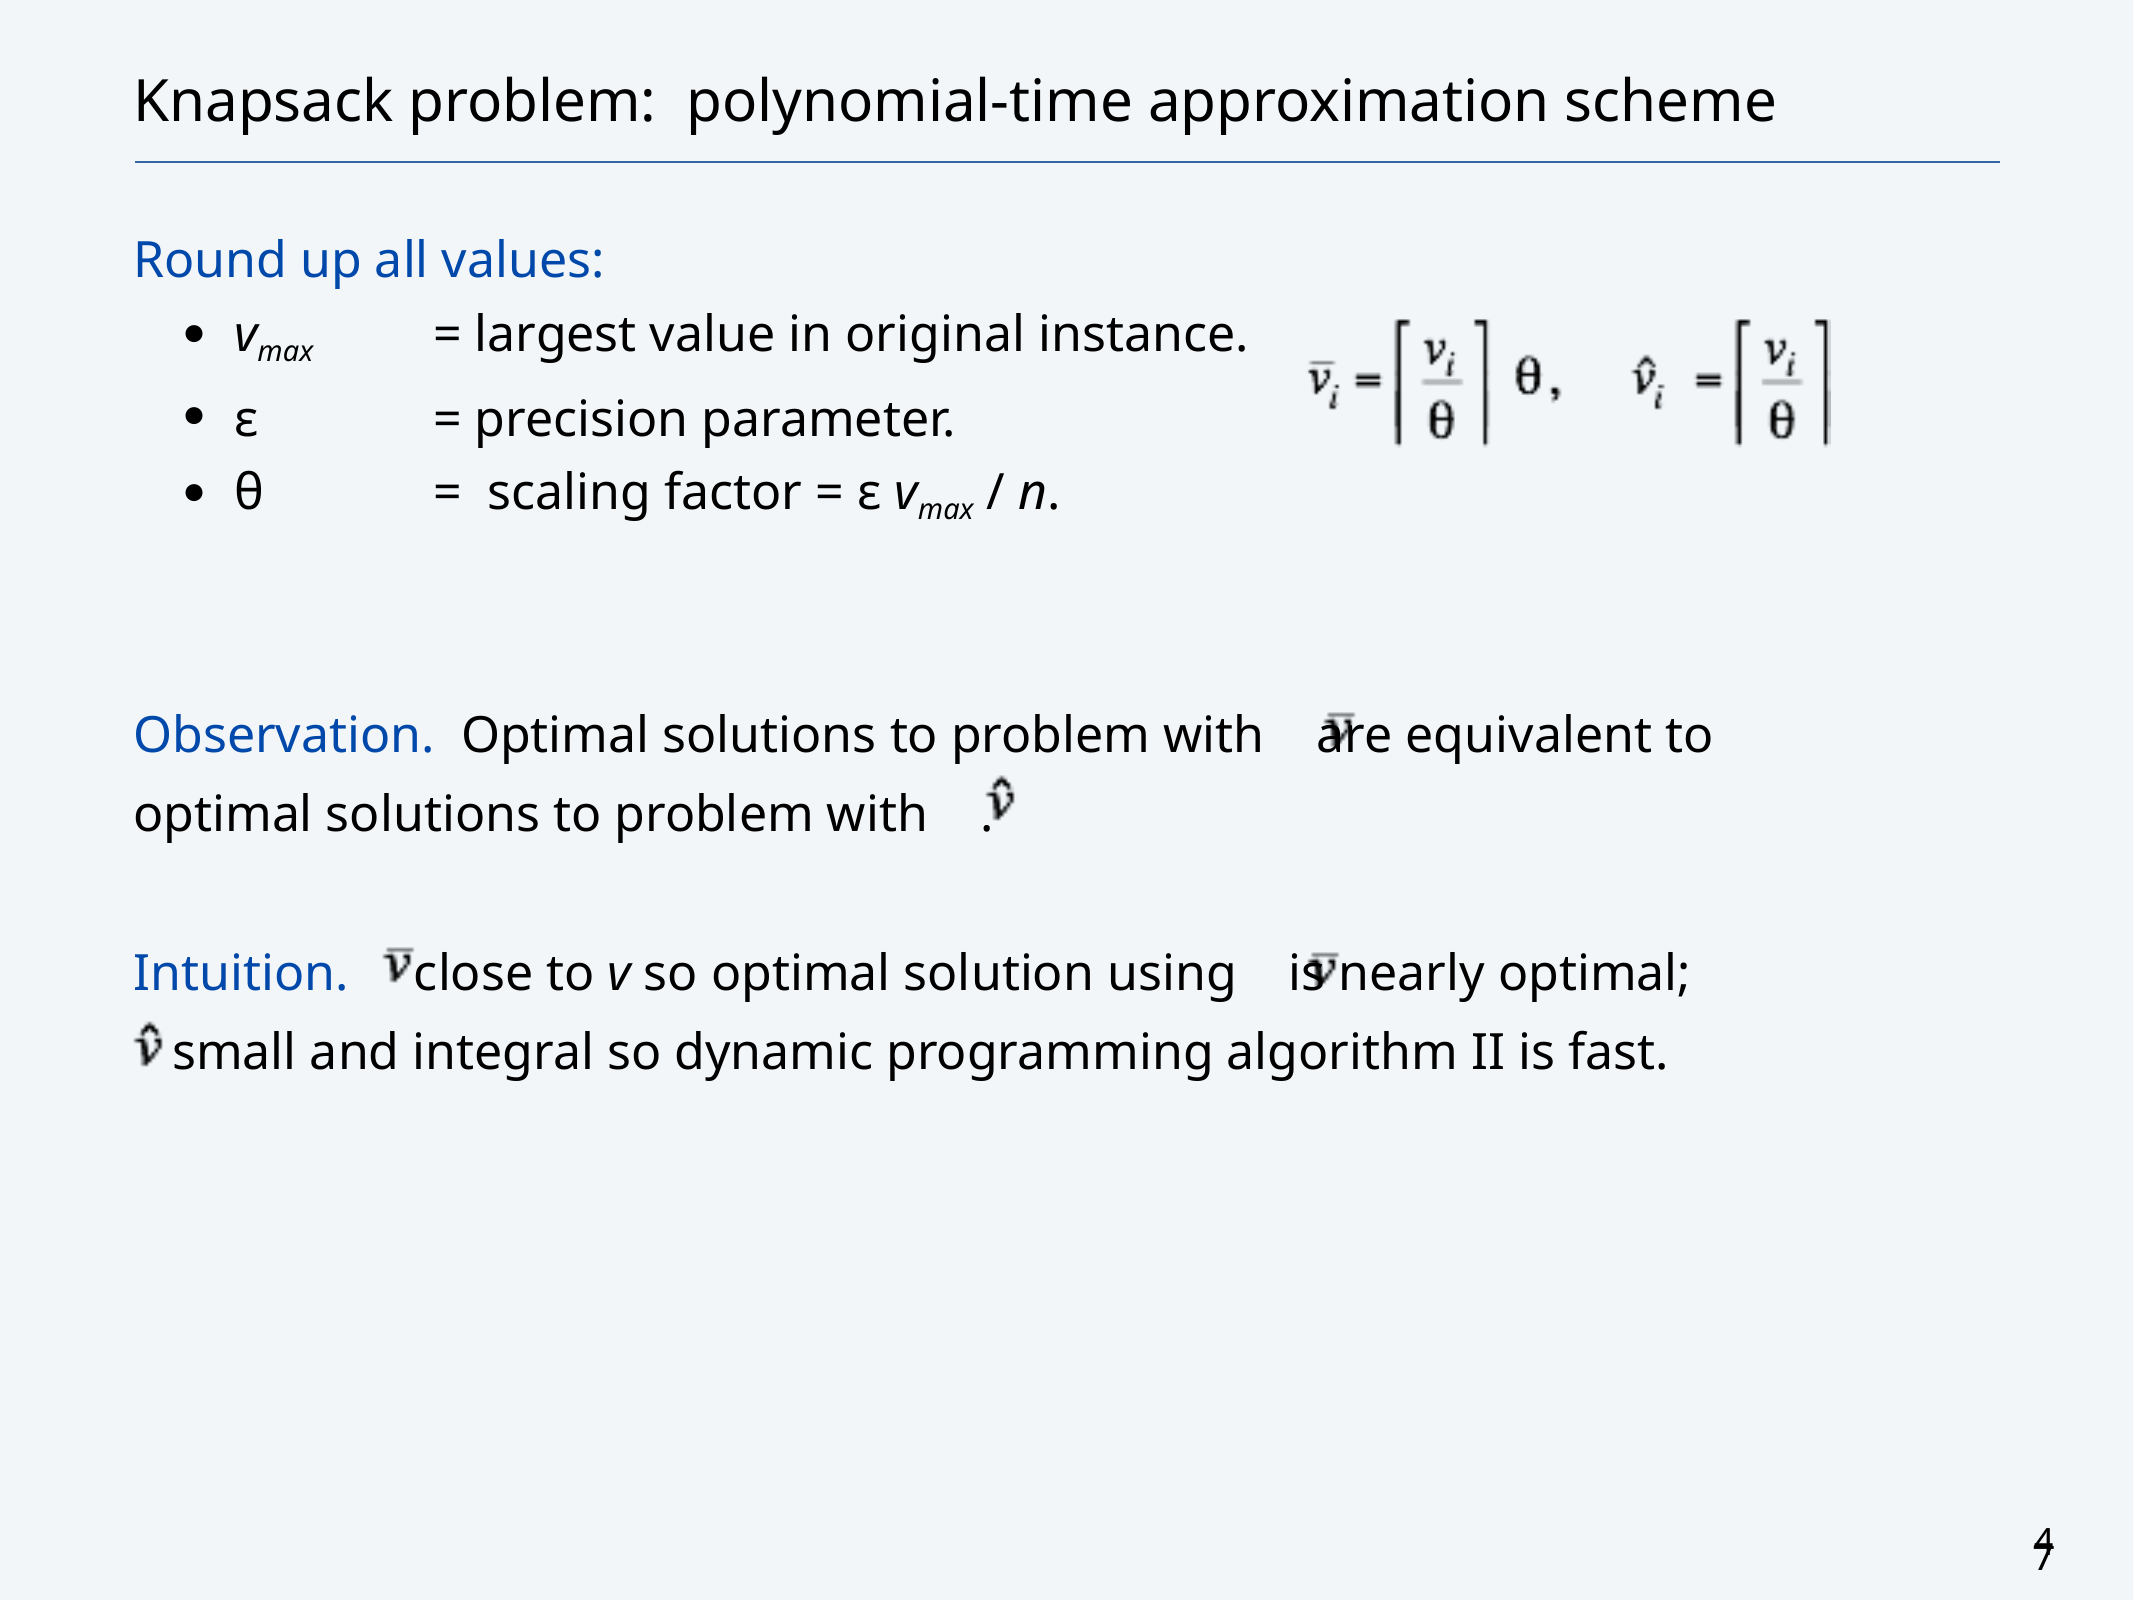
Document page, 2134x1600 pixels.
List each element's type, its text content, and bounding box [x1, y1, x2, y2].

slide_number 47 [2026, 1532, 2074, 1578]
title Knapsack problem: polynomial-time approximation scheme [132, 0, 2001, 134]
picture [1303, 950, 1340, 991]
list Round up all values: vmax = largest value in original instance. ε = precision parameter. θ = scaling factor = ε vmax / n. Observation. Optimal solutions to problem with are equivalent to optimal solutions to problem with . Intuition. close to v so optimal solution using is nearly optimal; small and integral so dynamic programming algorithm II is fast. [132, 207, 2001, 1551]
picture [1303, 315, 1831, 451]
picture [378, 946, 415, 987]
picture [1320, 711, 1357, 751]
picture [981, 774, 1019, 825]
picture [129, 1020, 166, 1070]
